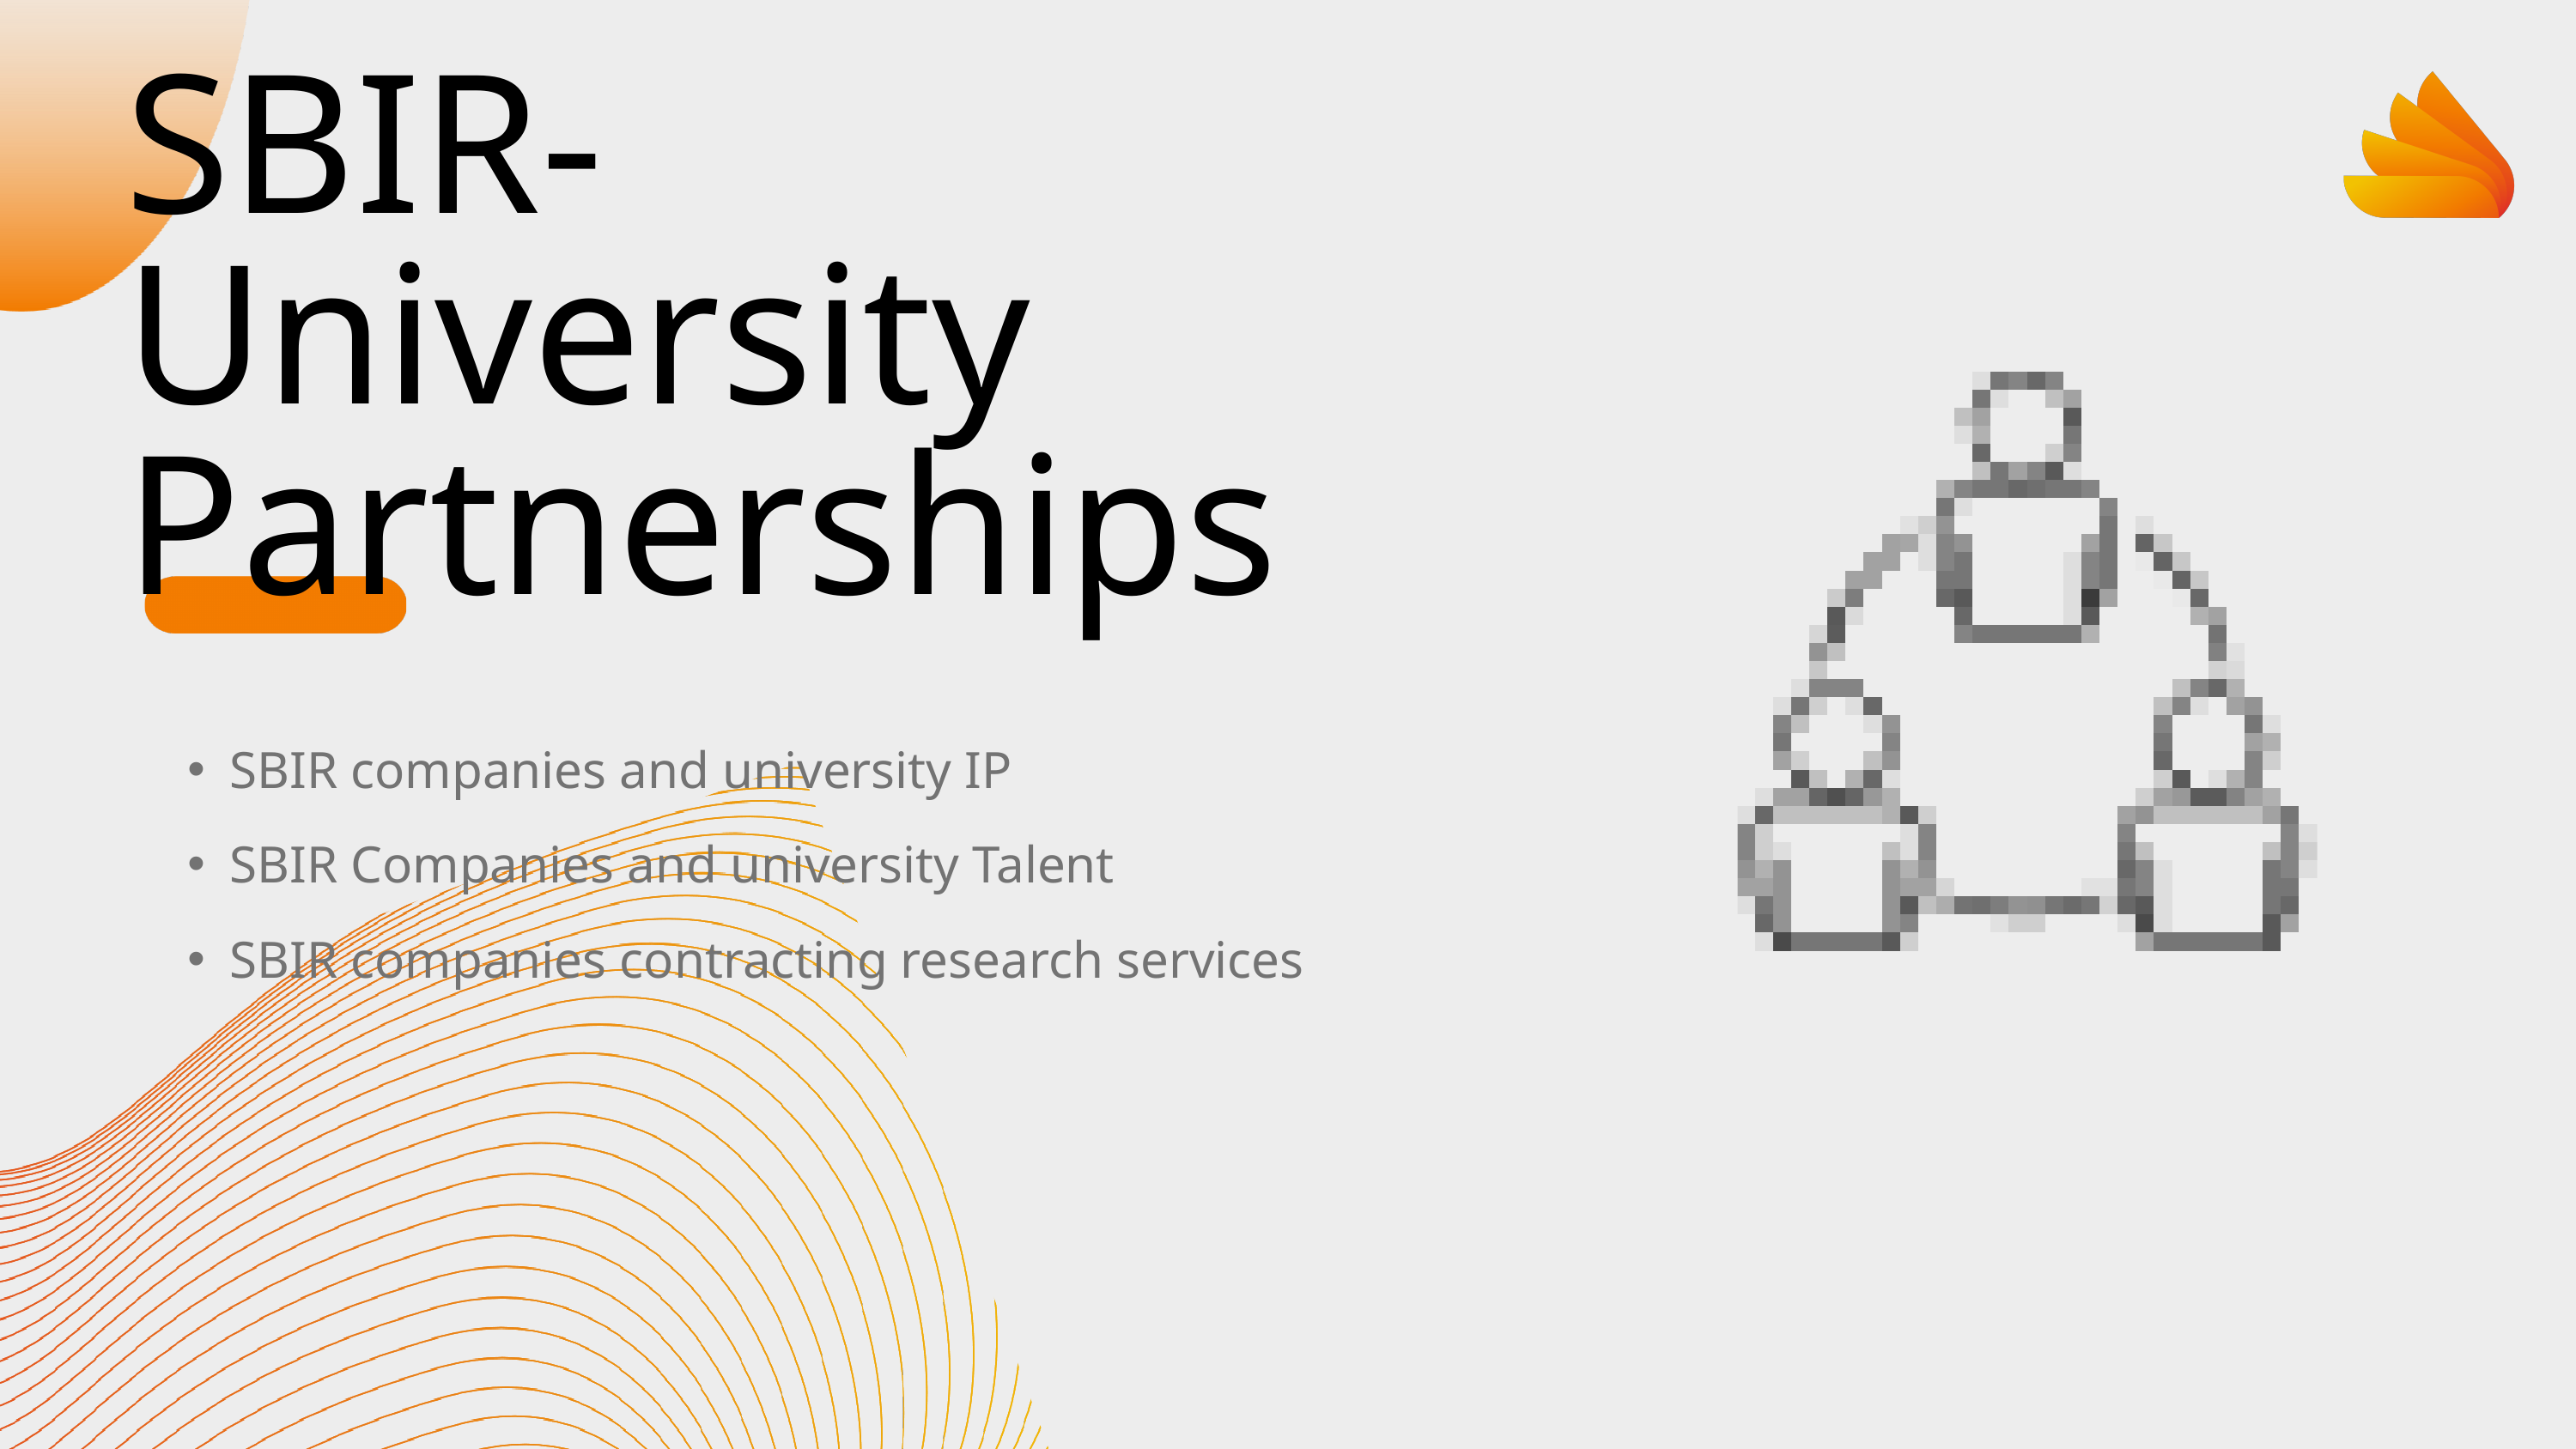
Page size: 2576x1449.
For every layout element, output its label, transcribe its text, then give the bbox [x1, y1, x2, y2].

text_box [1737, 372, 2318, 952]
text_box [0, 0, 257, 313]
text_box [0, 1000, 1049, 1449]
text_box SBIR- University Partnerships [125, 60, 1402, 634]
text_box SBIR companies and university IP SBIR Companies and university Talent SBIR companies contracting research services [144, 703, 1668, 1084]
text_box [2343, 71, 2519, 218]
